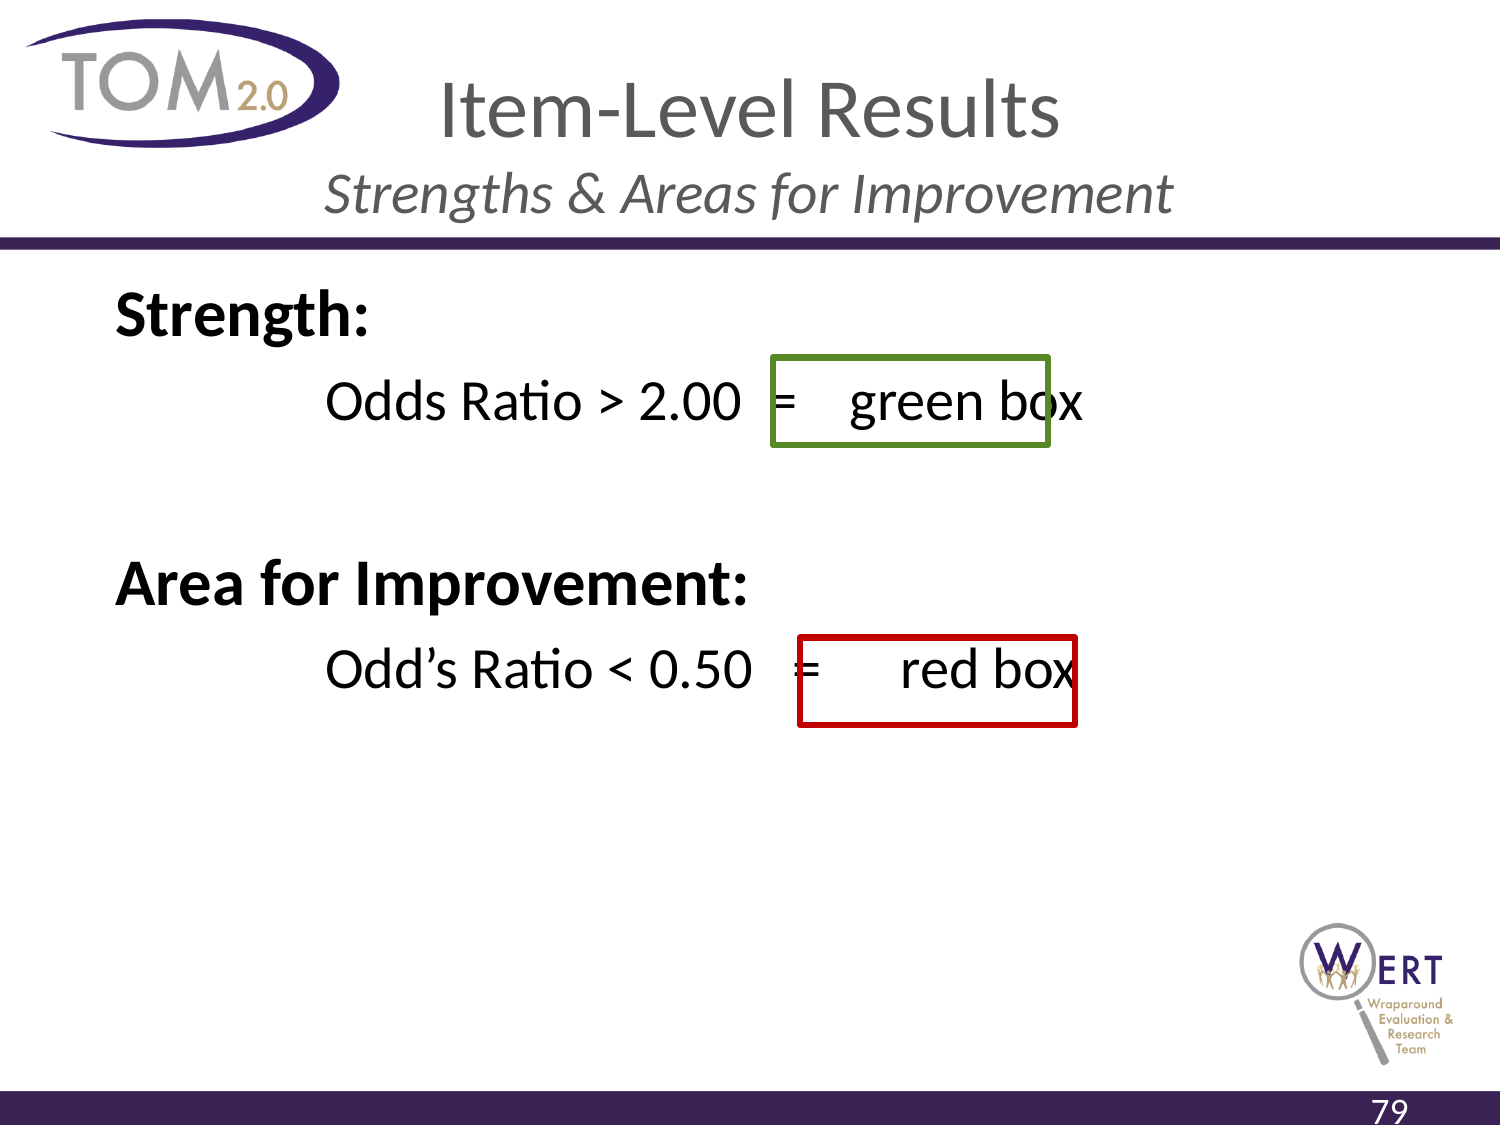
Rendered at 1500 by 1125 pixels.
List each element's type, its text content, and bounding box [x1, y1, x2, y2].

text_box [798, 635, 1077, 727]
picture [1275, 912, 1500, 1088]
list Strength: Odds Ratio > 2.00 = green box Area for Improvement: Odd’s Ratio < 0.50 = red box [100, 262, 1438, 1063]
title Item-Level Results Strengths & Areas for Improvement [75, 45, 1425, 233]
picture [1, 4, 360, 167]
text_box [771, 355, 1050, 447]
